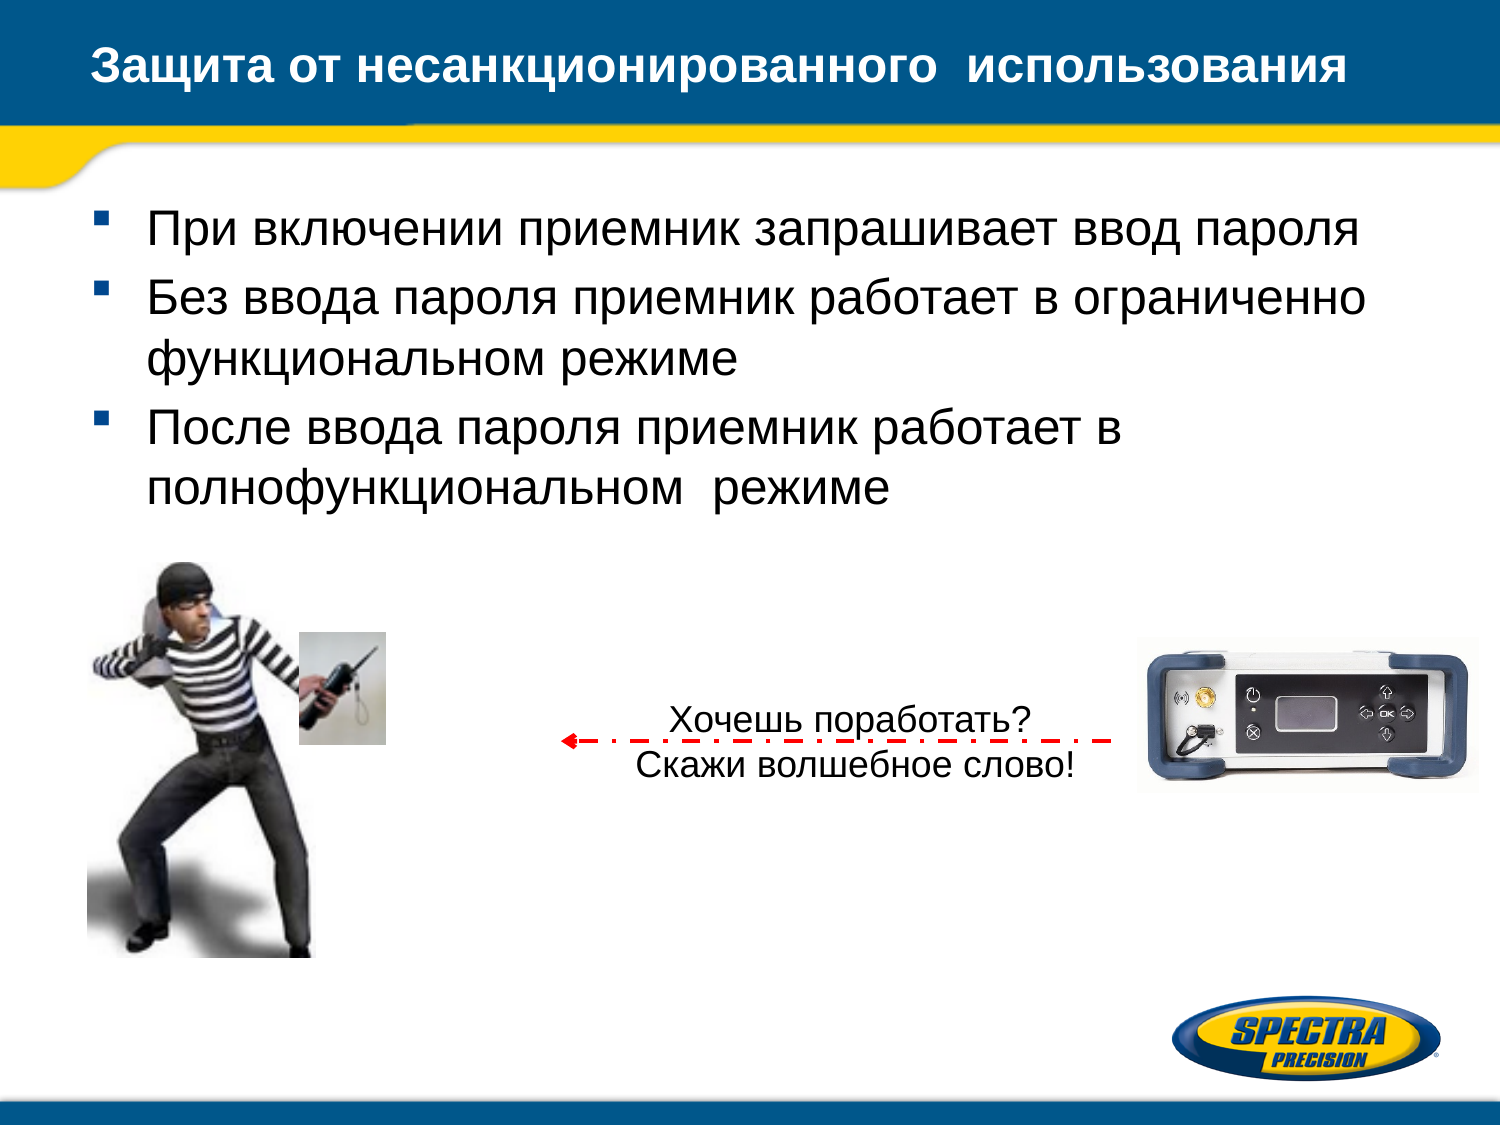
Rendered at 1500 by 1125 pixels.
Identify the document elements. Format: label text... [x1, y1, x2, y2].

text_box Хочешь поработать? Скажи волшебное слово! [599, 687, 1111, 740]
picture [0, 0, 1500, 1125]
text_box Хочешь поработать? Скажи волшебное слово! [599, 747, 1111, 793]
list При включении приемник запрашивает ввод пароля Без ввода пароля приемник работает в ограниченно функциональном режиме После ввода пароля приемник работает в полнофункциональном режиме [74, 187, 1500, 551]
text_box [87, 562, 387, 958]
title Защита от несанкционированного использования [74, 0, 1438, 126]
